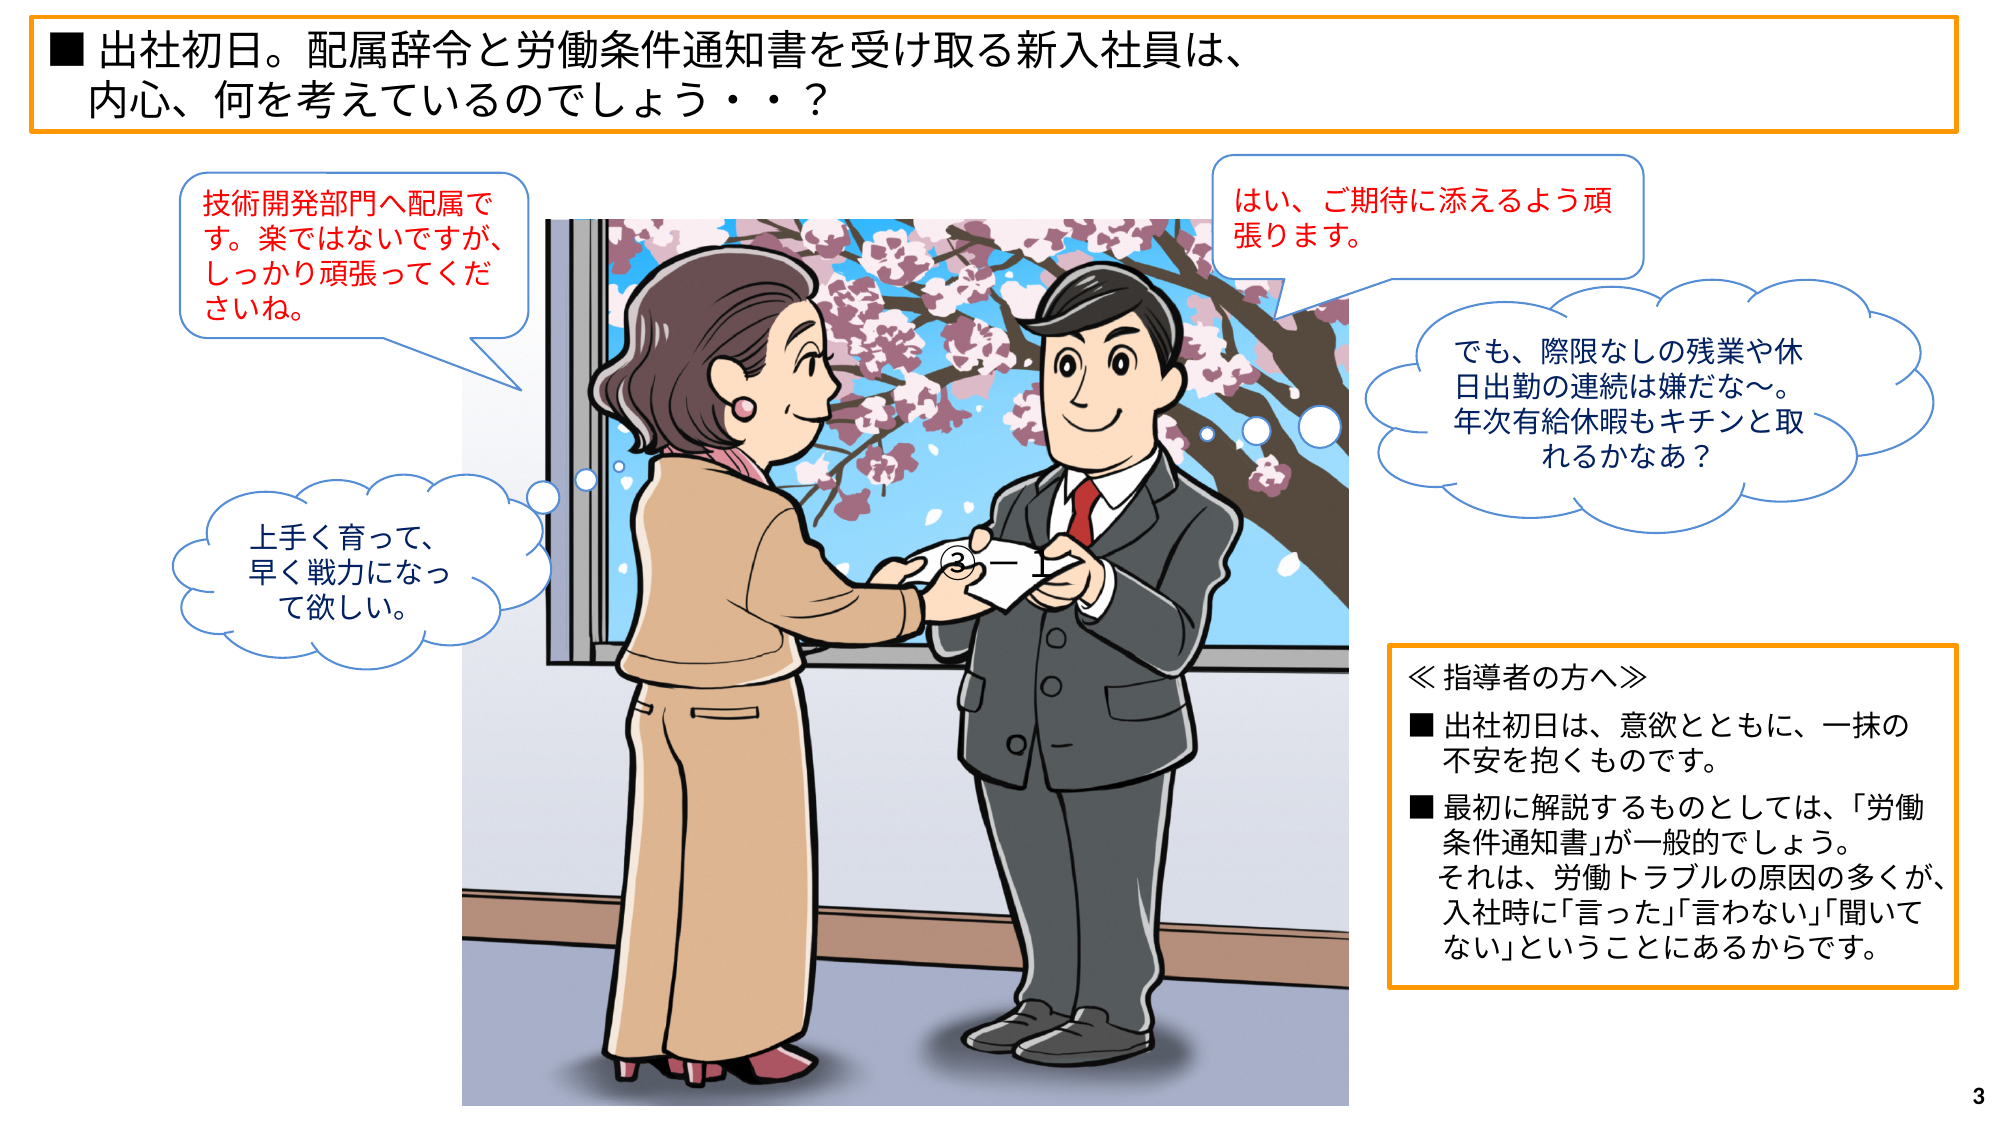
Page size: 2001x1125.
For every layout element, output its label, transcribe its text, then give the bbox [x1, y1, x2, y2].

text_box はい、ご期待に添えるよう頑張ります。 [1210, 152, 1646, 296]
text_box ■出社初日。配属辞令と労働条件通知書を受け取る新入社員は、 内心、何を考えているのでしょう・・？ [29, 15, 1959, 133]
text_box ≪指導者の方へ≫ ■出社初日は、意欲とともに、一抹の不安を抱くものです。 ■最初に解説するものとしては、｢労働条件通知書｣が一般的でしょう。 それは、労働トラブルの原因の多くが、入社時に｢言った｣｢言わない｣｢聞いてない｣ということにあるからです。 [1388, 643, 1959, 990]
text_box [235, 647, 422, 672]
text_box でも、際限なしの残業や休日出勤の連続は嫌だな～。年次有給休暇もキチンと取れるかなあ？ [1426, 327, 1832, 479]
text_box 上手く育って、早く戦力になって欲しい。 [218, 496, 457, 647]
text_box [233, 472, 457, 496]
text_box [1363, 277, 1936, 536]
text_box 技術開発部門へ配属です。楽ではないですが、しっかり頑張ってくださいね。 [177, 170, 531, 369]
picture [462, 219, 1349, 1107]
text_box [170, 505, 218, 637]
slide_number 2 [1533, 1065, 2000, 1125]
